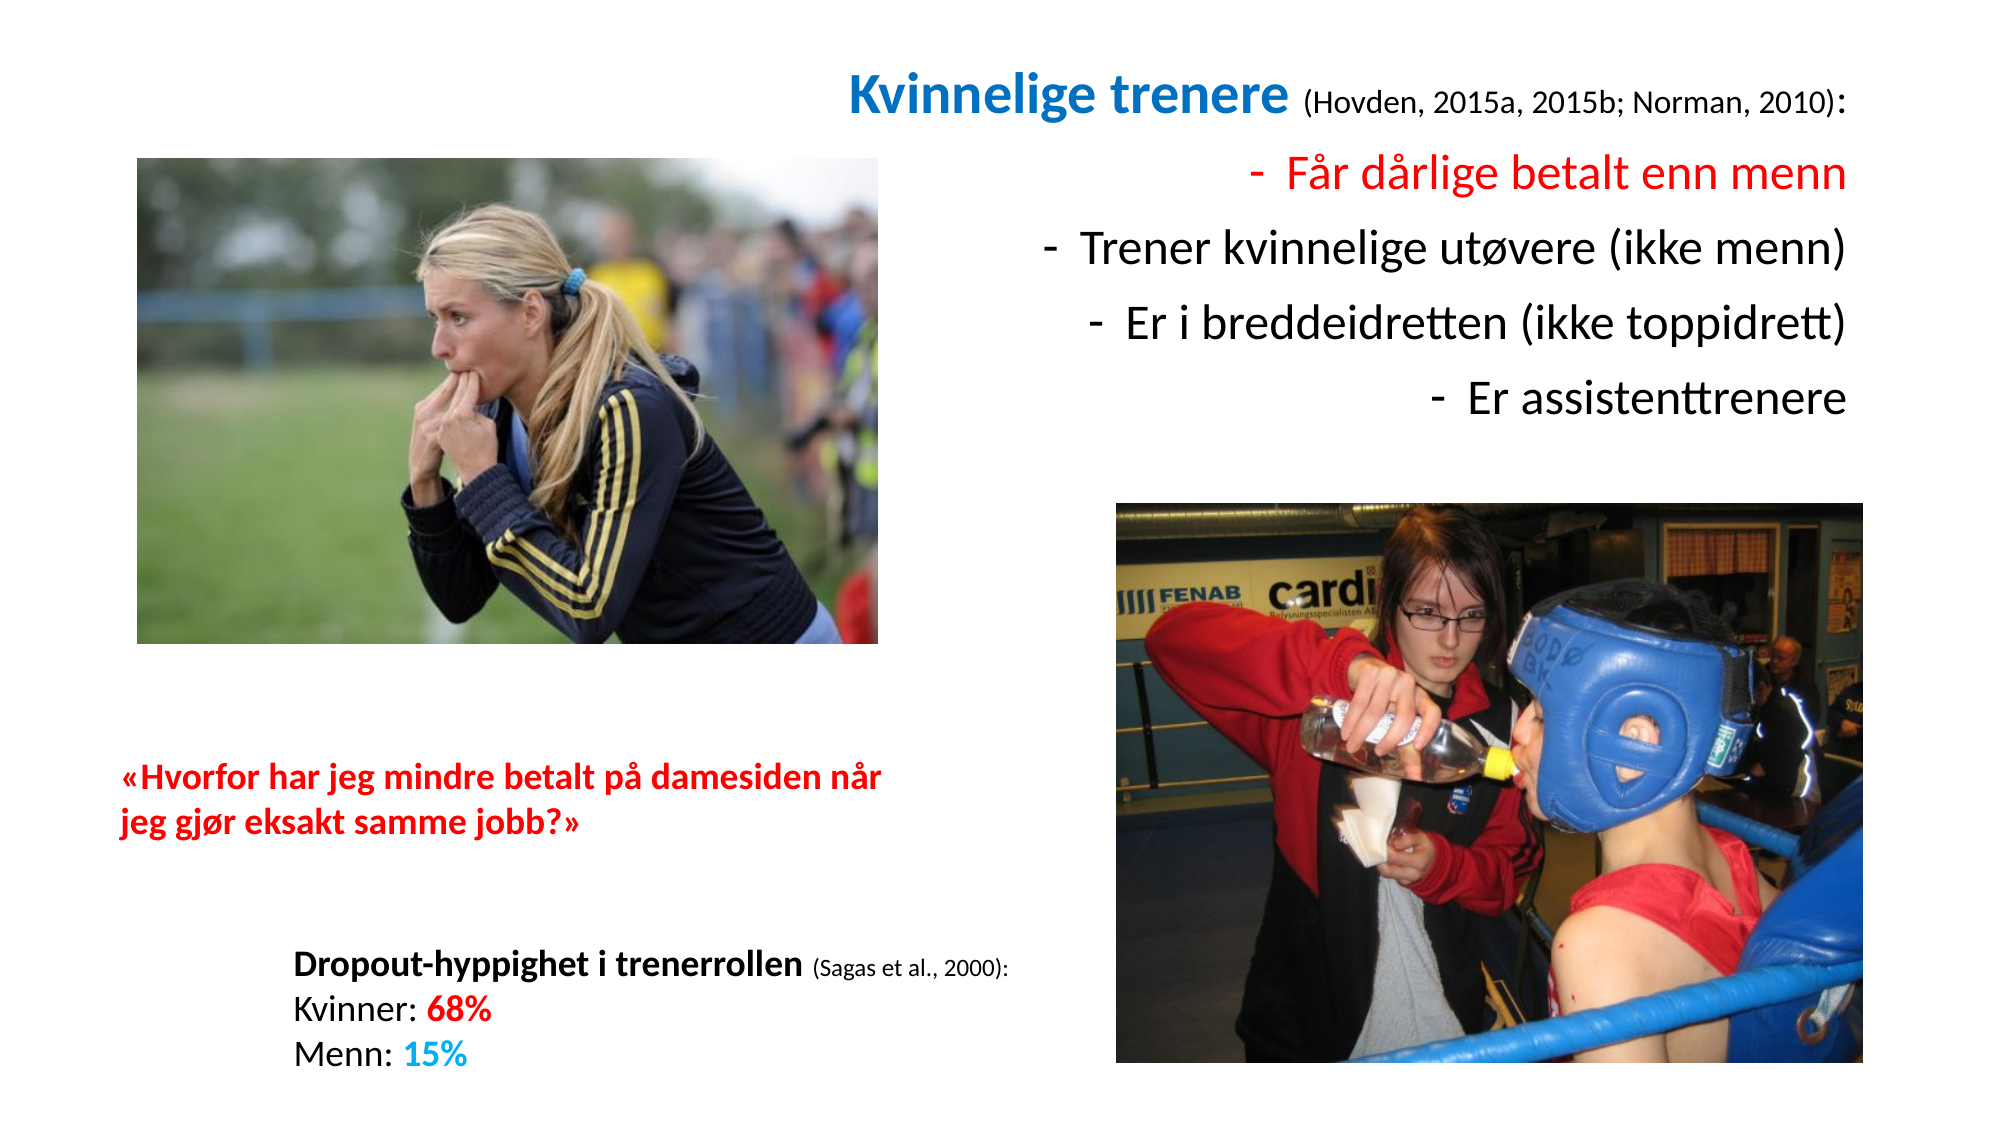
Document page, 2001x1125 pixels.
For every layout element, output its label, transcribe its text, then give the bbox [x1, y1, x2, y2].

picture [137, 158, 878, 644]
picture [1116, 503, 1863, 1064]
list Kvinnelige trenere (Hovden, 2015a, 2015b; Norman, 2010): Får dårlige betalt enn menn Trener kvinnelige utøvere (ikke menn) Er i breddeidretten (ikke toppidrett) Er assistenttrenere [137, 55, 1863, 953]
text_box Dropout-hyppighet i trenerrollen (Sagas et al., 2000): Kvinner: 68% Menn: 15% [278, 931, 1085, 1082]
text_box «Hvorfor har jeg mindre betalt på damesiden når jeg gjør eksakt samme jobb?» [105, 745, 903, 850]
